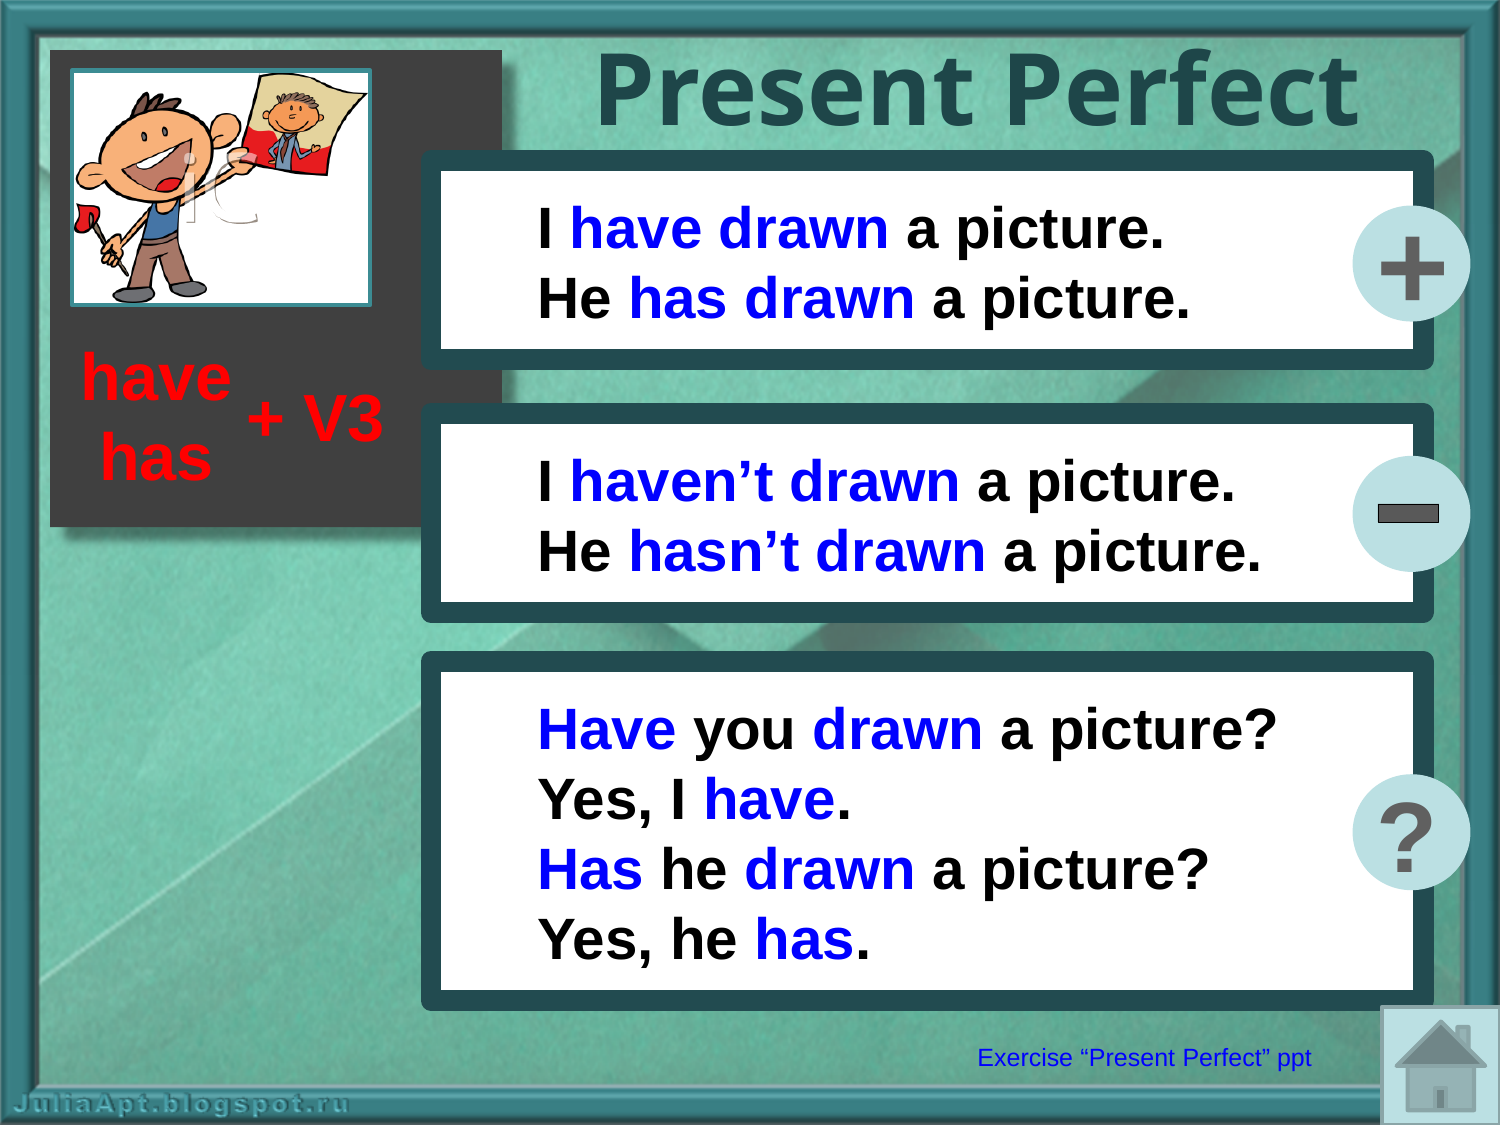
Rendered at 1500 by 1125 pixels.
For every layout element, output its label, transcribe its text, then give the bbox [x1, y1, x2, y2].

text_box have has [65, 326, 248, 501]
text_box [50, 50, 502, 528]
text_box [1352, 185, 1471, 338]
text_box + V3 [231, 367, 400, 463]
text_box I haven’t drawn a picture. He hasn’t drawn a picture. [430, 413, 1424, 613]
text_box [1352, 771, 1471, 894]
text_box Have you drawn a picture? Yes, I have. Has he drawn a picture? Yes, he has. [430, 661, 1424, 1001]
text_box Exercise “Present Perfect” ppt [962, 1033, 1365, 1079]
text_box Present Perfect [496, 17, 1459, 153]
text_box I have drawn a picture. He has drawn a picture. [430, 160, 1424, 360]
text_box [1352, 455, 1471, 573]
picture [0, 0, 1500, 1125]
text_box [1380, 1005, 1500, 1125]
